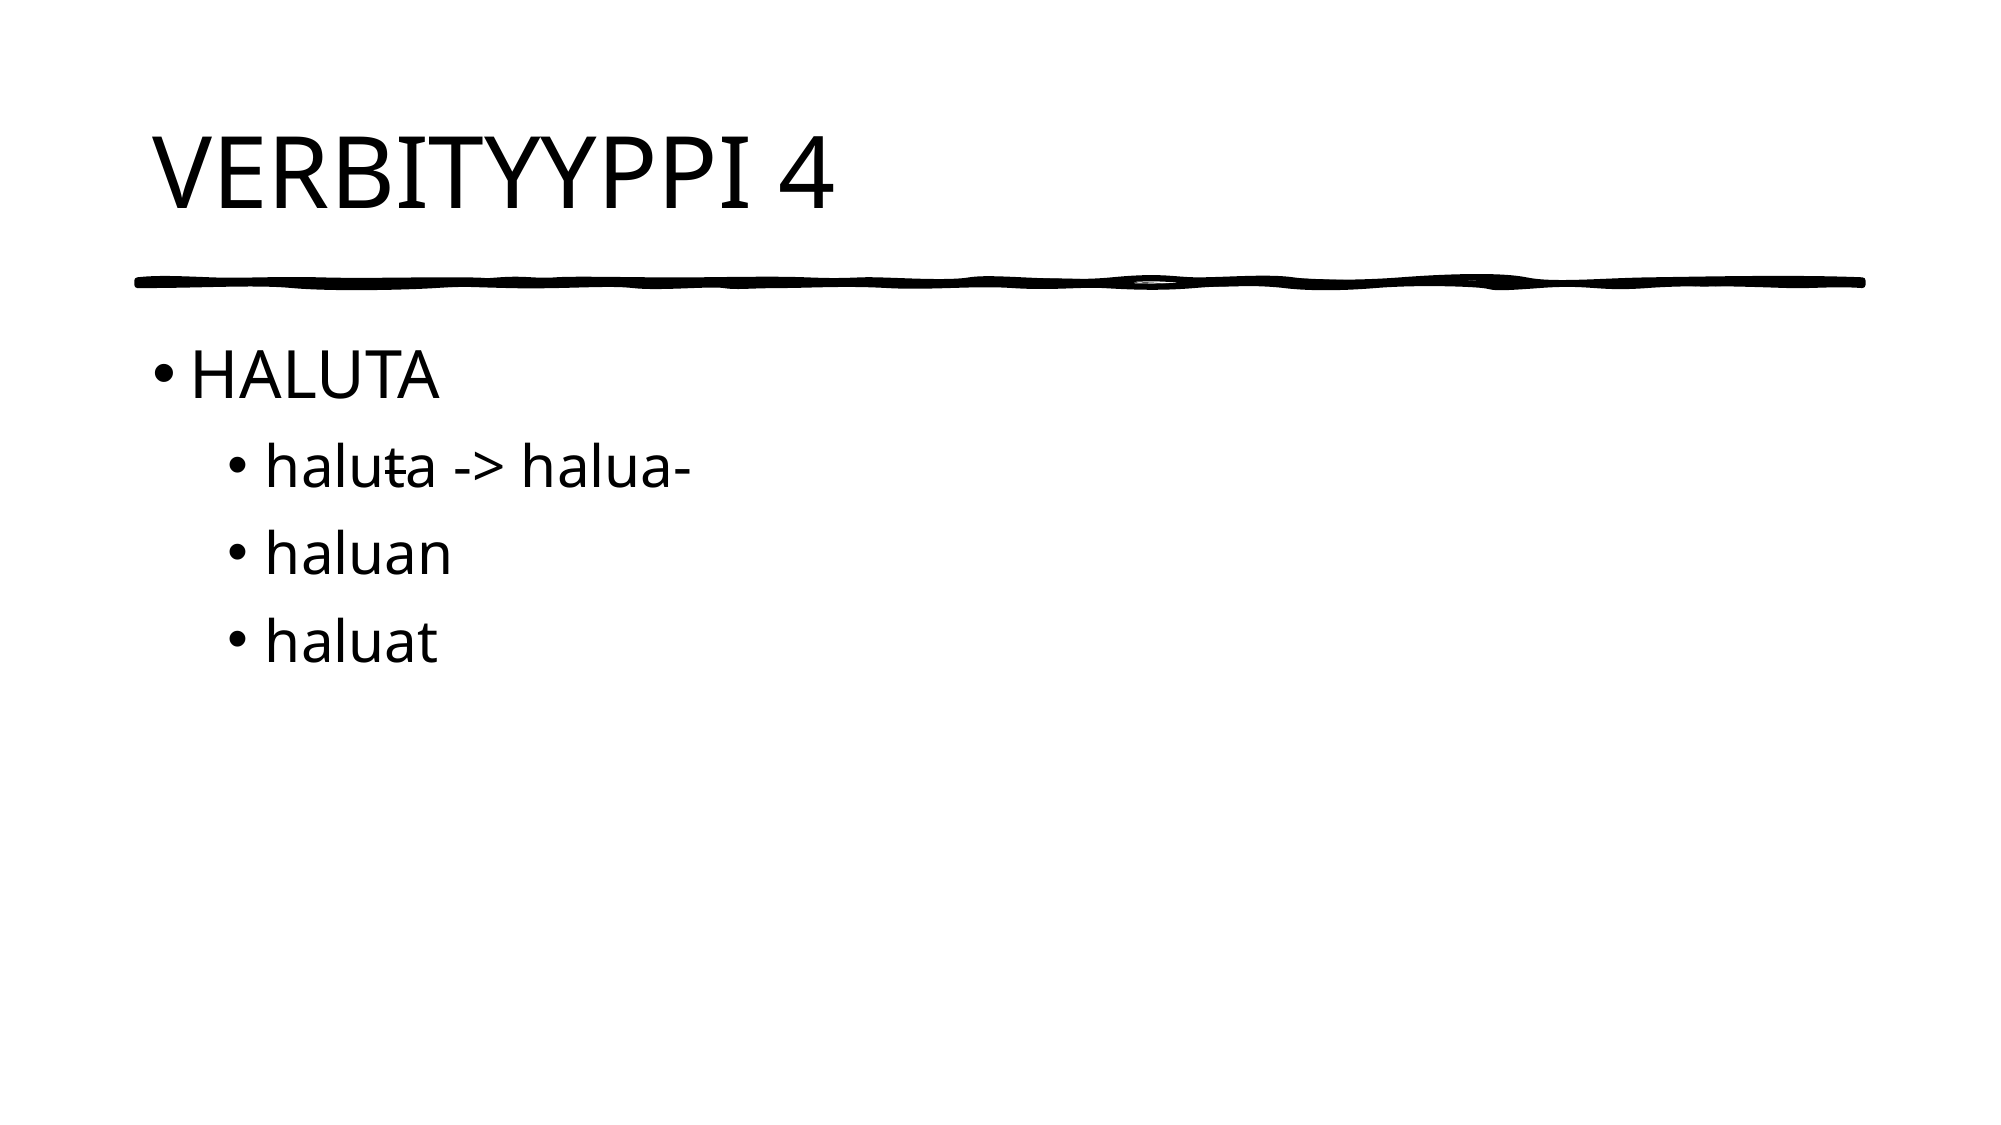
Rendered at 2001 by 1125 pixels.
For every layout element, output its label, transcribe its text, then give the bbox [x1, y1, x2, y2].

list HALUTA haluta -> halua- haluan haluat [137, 316, 988, 1014]
title VERBITYYPPI 4 [137, 59, 1863, 278]
